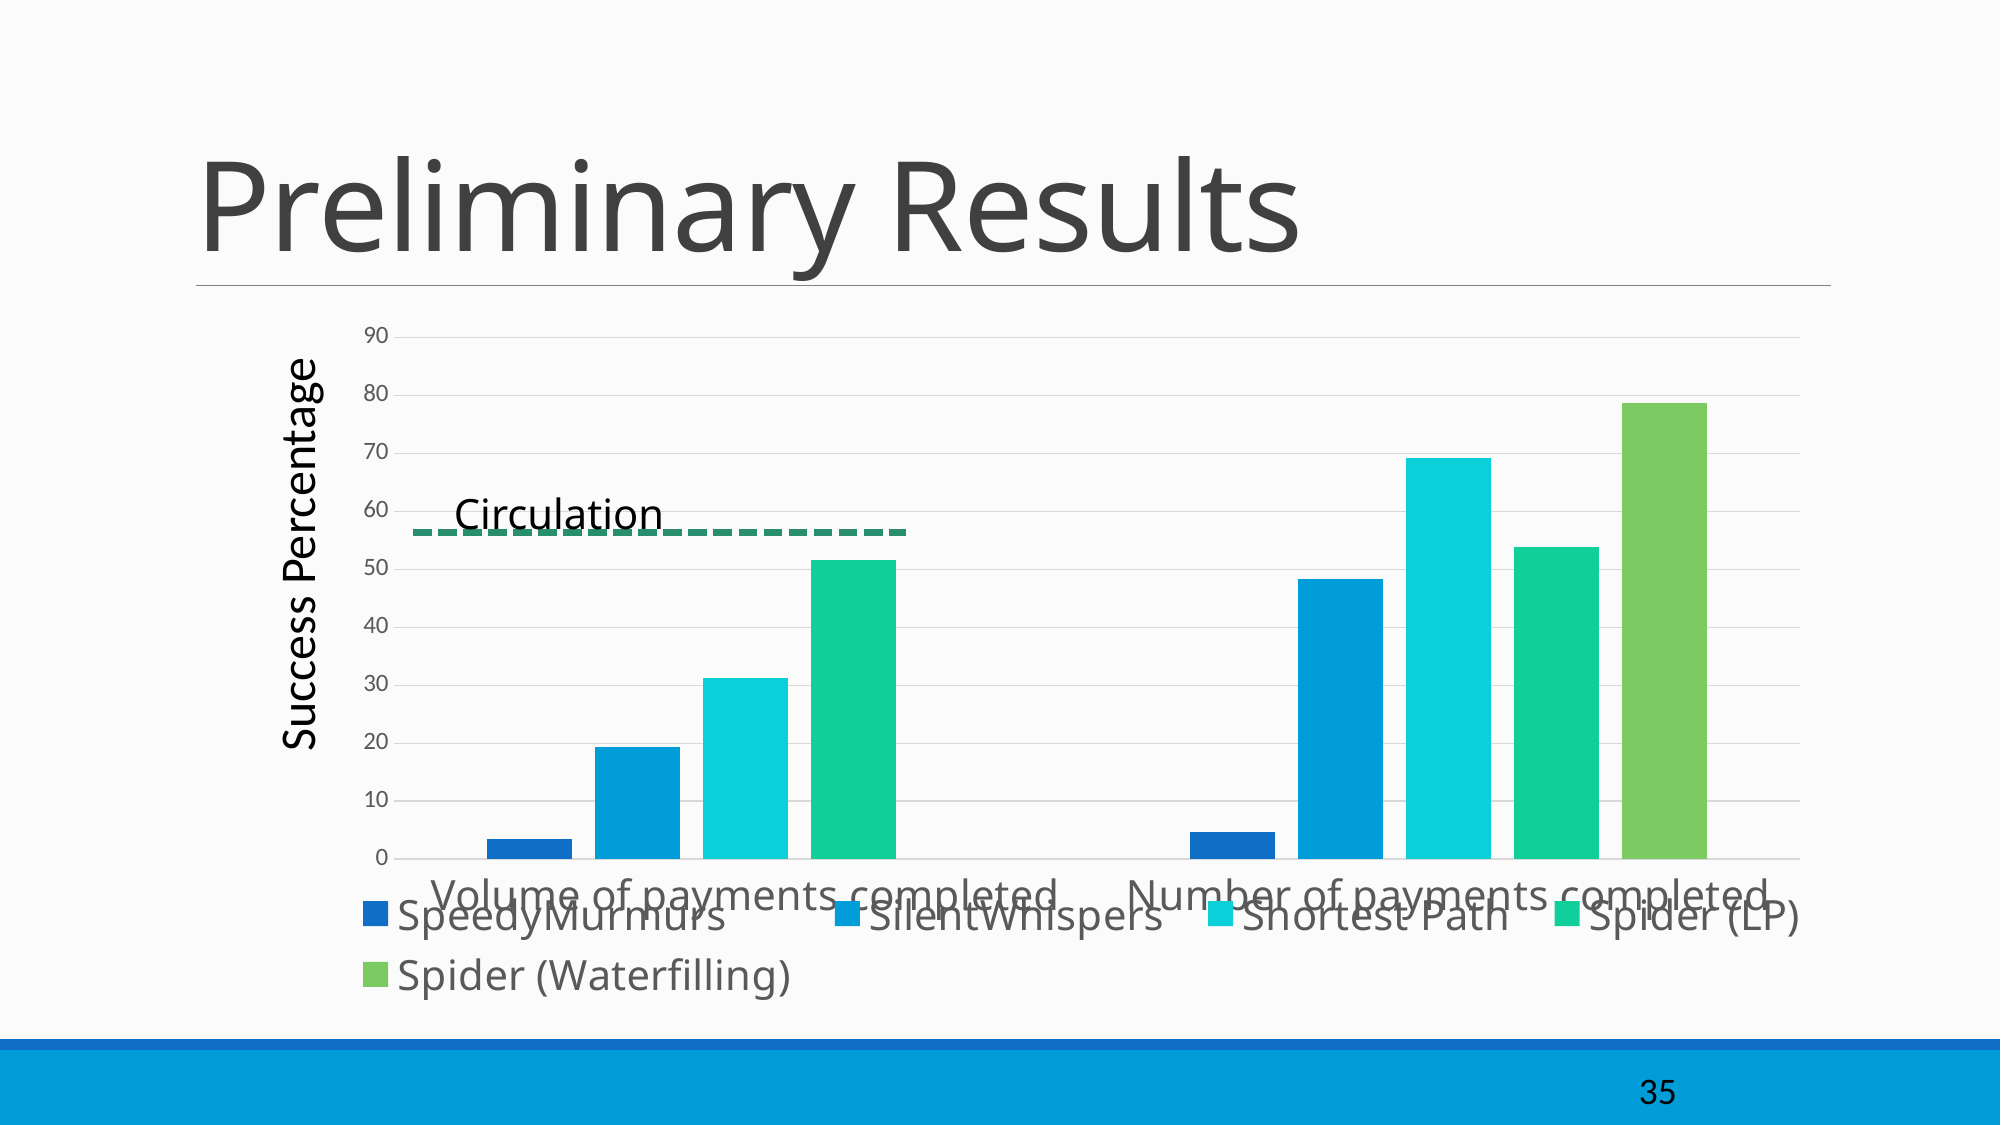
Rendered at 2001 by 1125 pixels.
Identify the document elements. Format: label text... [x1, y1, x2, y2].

slide_number 35 [1624, 1059, 1840, 1120]
text_box Success Percentage [257, 285, 333, 767]
chart [332, 310, 1831, 1024]
title Preliminary Results [180, 47, 1830, 285]
